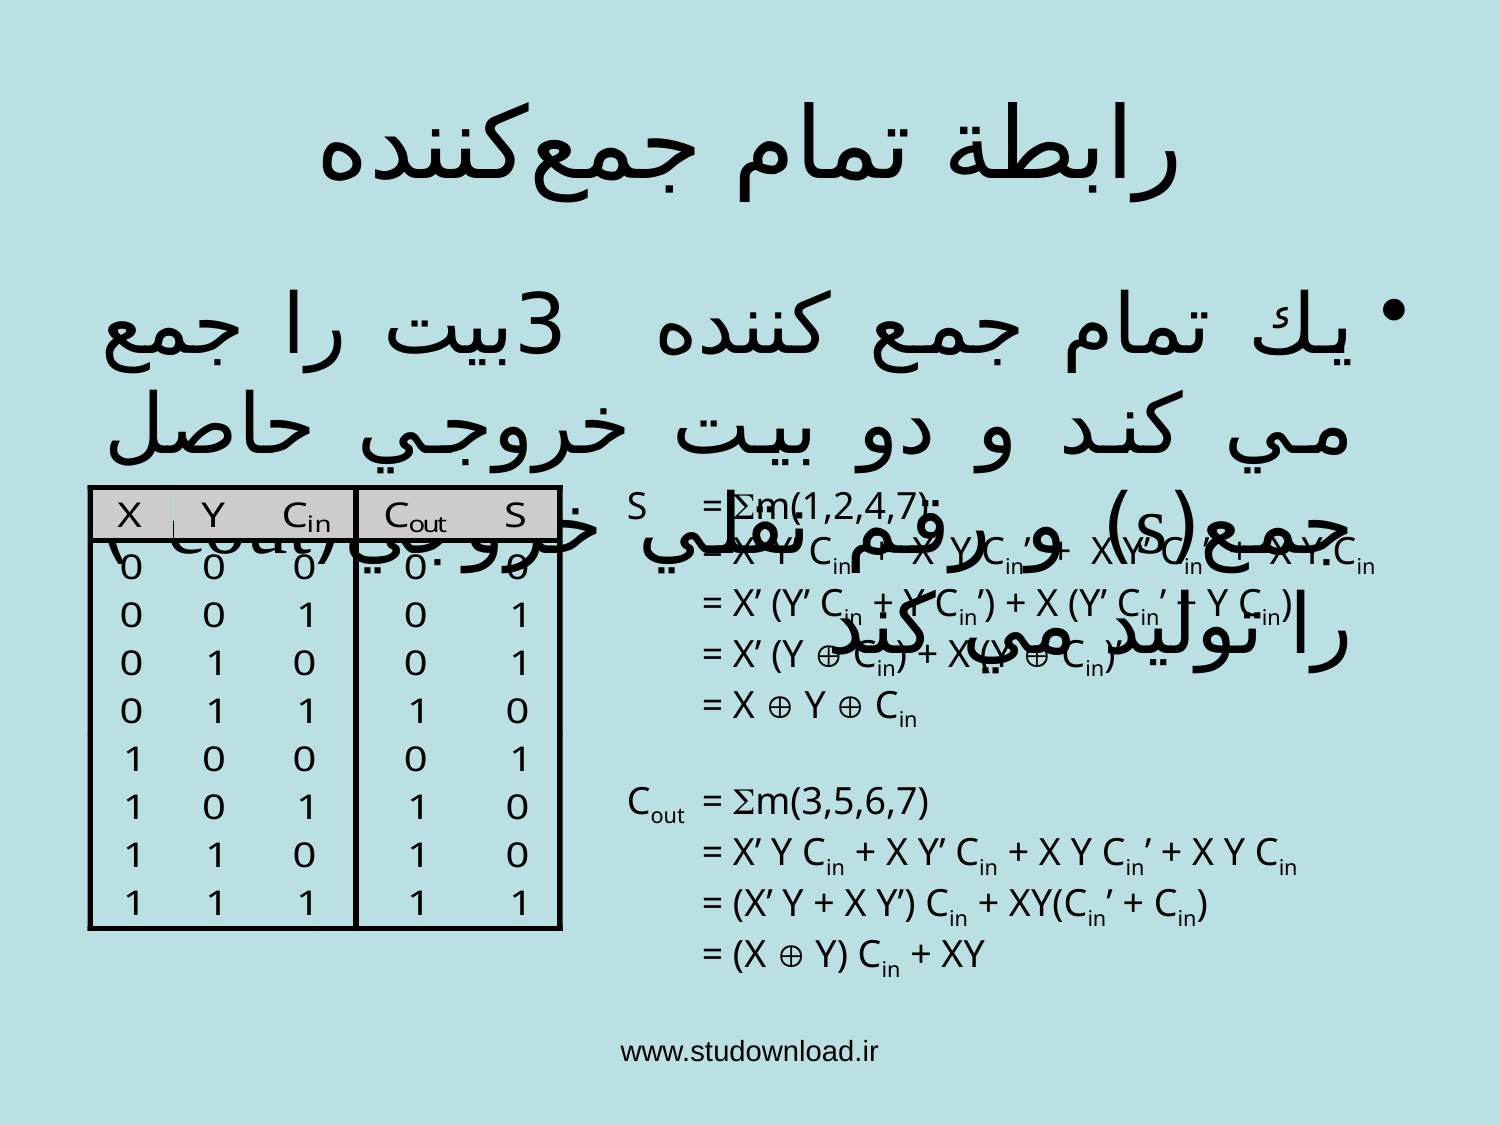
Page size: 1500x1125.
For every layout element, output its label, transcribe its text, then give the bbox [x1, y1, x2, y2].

list يك تمام جمع كننده 3بيت را جمع مي كند و دو بيت خروجي حاصل جمع(s) و رقم نقلي خروجي(cout ) را توليد مي كند [74, 262, 1426, 1006]
text_box S = m(1,2,4,7) = X’ Y’ Cin + X’ Y Cin’ + X Y’ Cin’ + X Y Cin = X’ (Y’ Cin + Y Cin’) + X (Y’ Cin’ + Y Cin) = X’ (Y  Cin) + X (Y  Cin)’ = X  Y  Cin Cout = m(3,5,6,7) = X’ Y Cin + X Y’ Cin + X Y Cin’ + X Y Cin = (X’ Y + X Y’) Cin + XY(Cin’ + Cin) = (X  Y) Cin + XY [612, 474, 1391, 989]
footer www.studownload.ir [512, 1024, 988, 1103]
title رابطة تمام جمع‌كننده [74, 44, 1426, 233]
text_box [87, 437, 563, 971]
